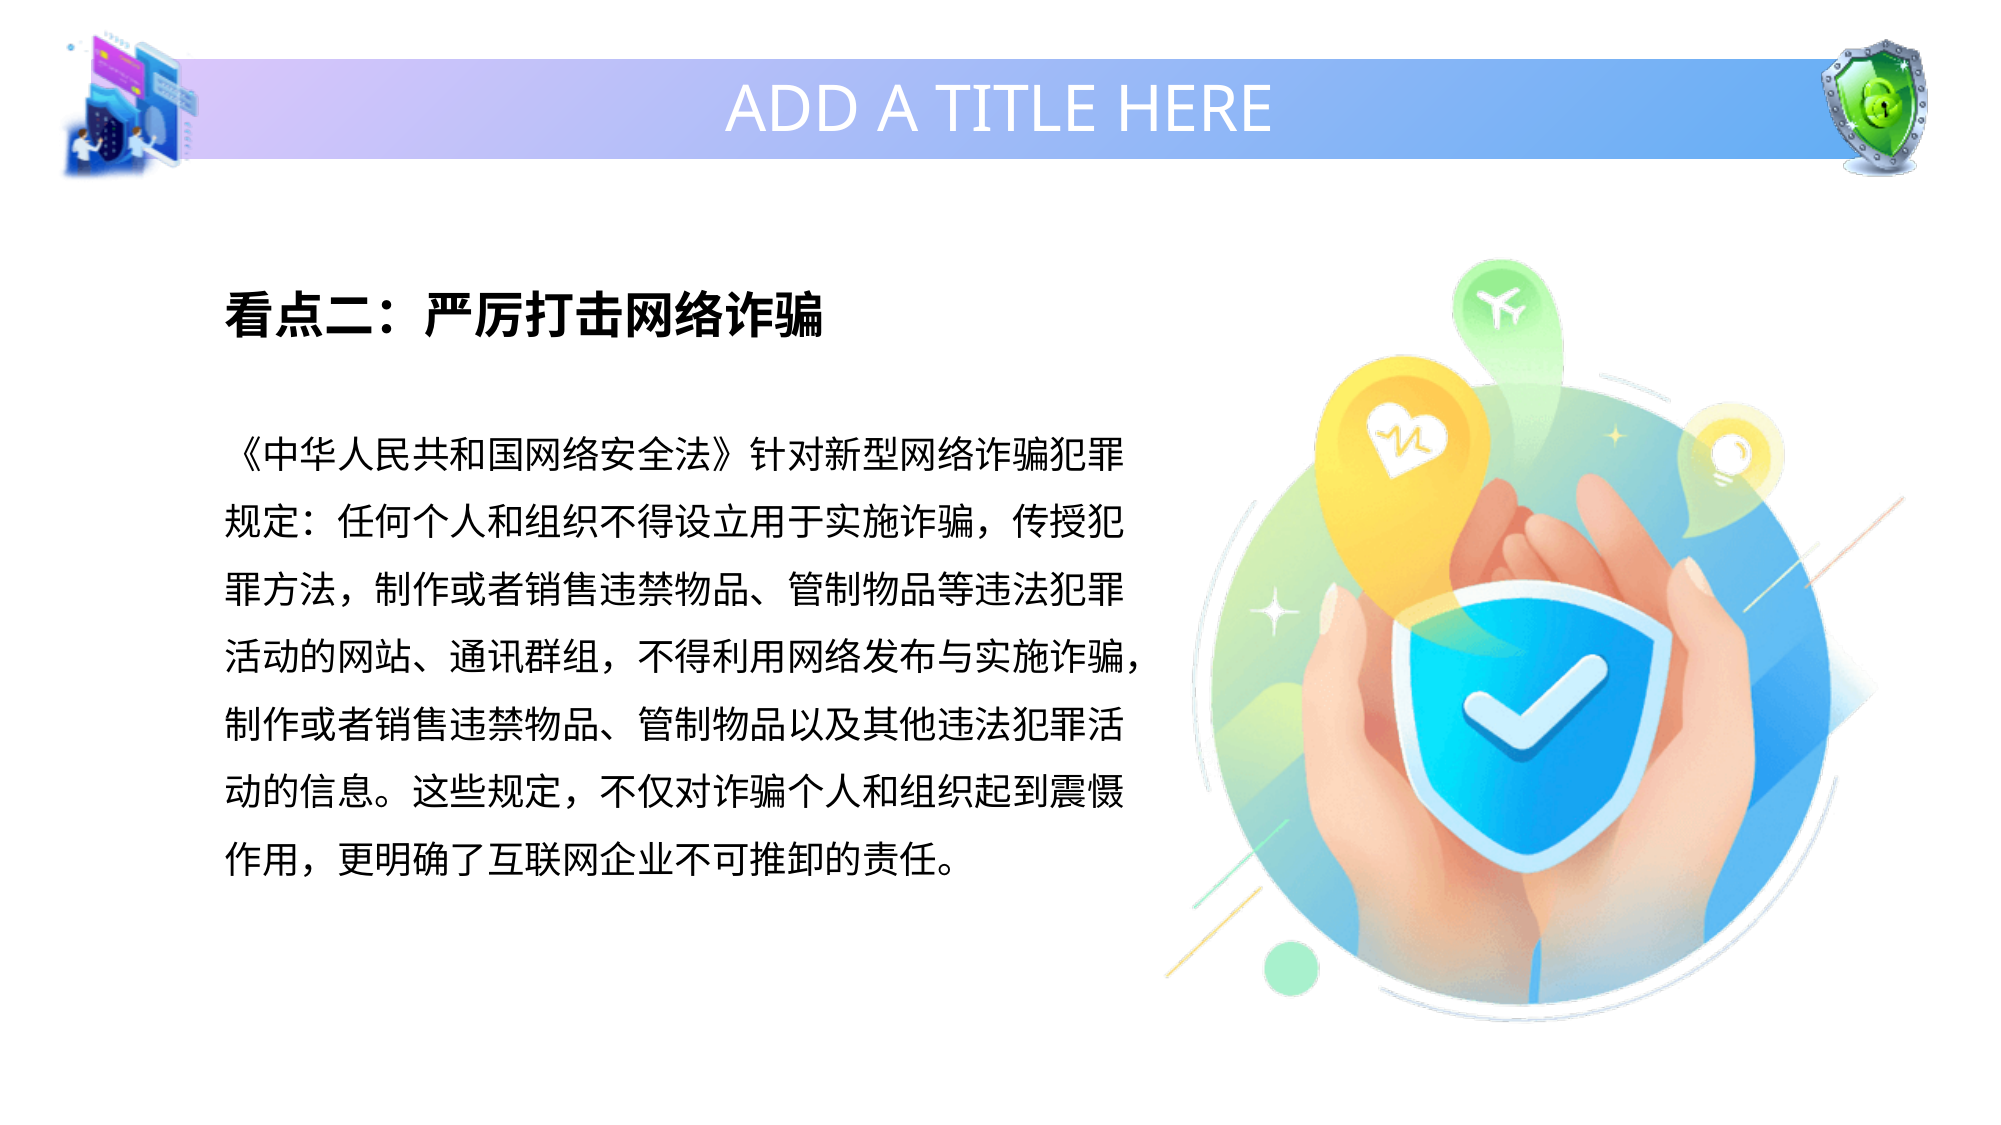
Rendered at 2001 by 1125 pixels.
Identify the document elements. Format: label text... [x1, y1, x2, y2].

text_box 《中华人民共和国网络安全法》针对新型网络诈骗犯罪规定：任何个人和组织不得设立用于实施诈骗，传授犯罪方法，制作或者销售违禁物品、管制物品等违法犯罪活动的网站、通讯群组，不得利用网络发布与实施诈骗，制作或者销售违禁物品、管制物品以及其他违法犯罪活动的信息。这些规定，不仅对诈骗个人和组织起到震慑作用，更明确了互联网企业不可推卸的责任。 [209, 400, 1122, 889]
picture [48, 0, 254, 194]
text_box 看点二：严厉打击网络诈骗 [209, 276, 930, 352]
picture [1122, 214, 1973, 1066]
picture [1817, 35, 1934, 178]
text_box ADD A TITLE HERE [710, 59, 1290, 152]
